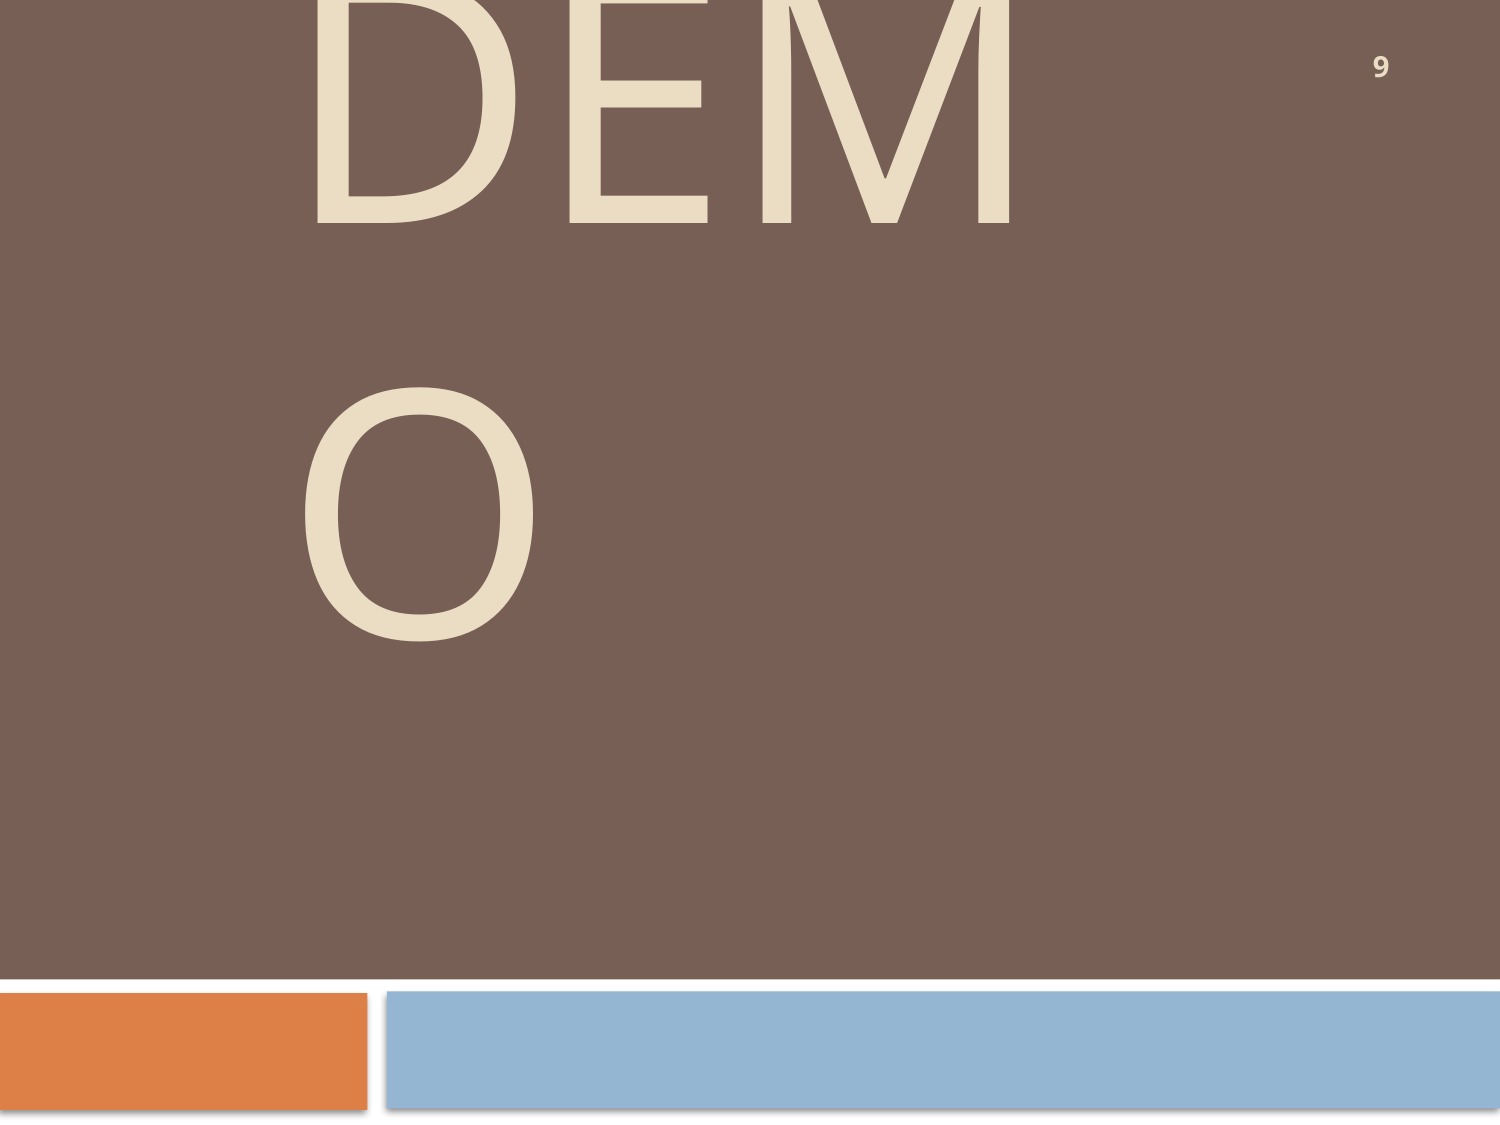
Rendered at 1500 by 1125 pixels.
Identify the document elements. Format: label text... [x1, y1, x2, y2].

slide_number 9 [1312, 37, 1450, 100]
title DEMO [269, 269, 1266, 715]
